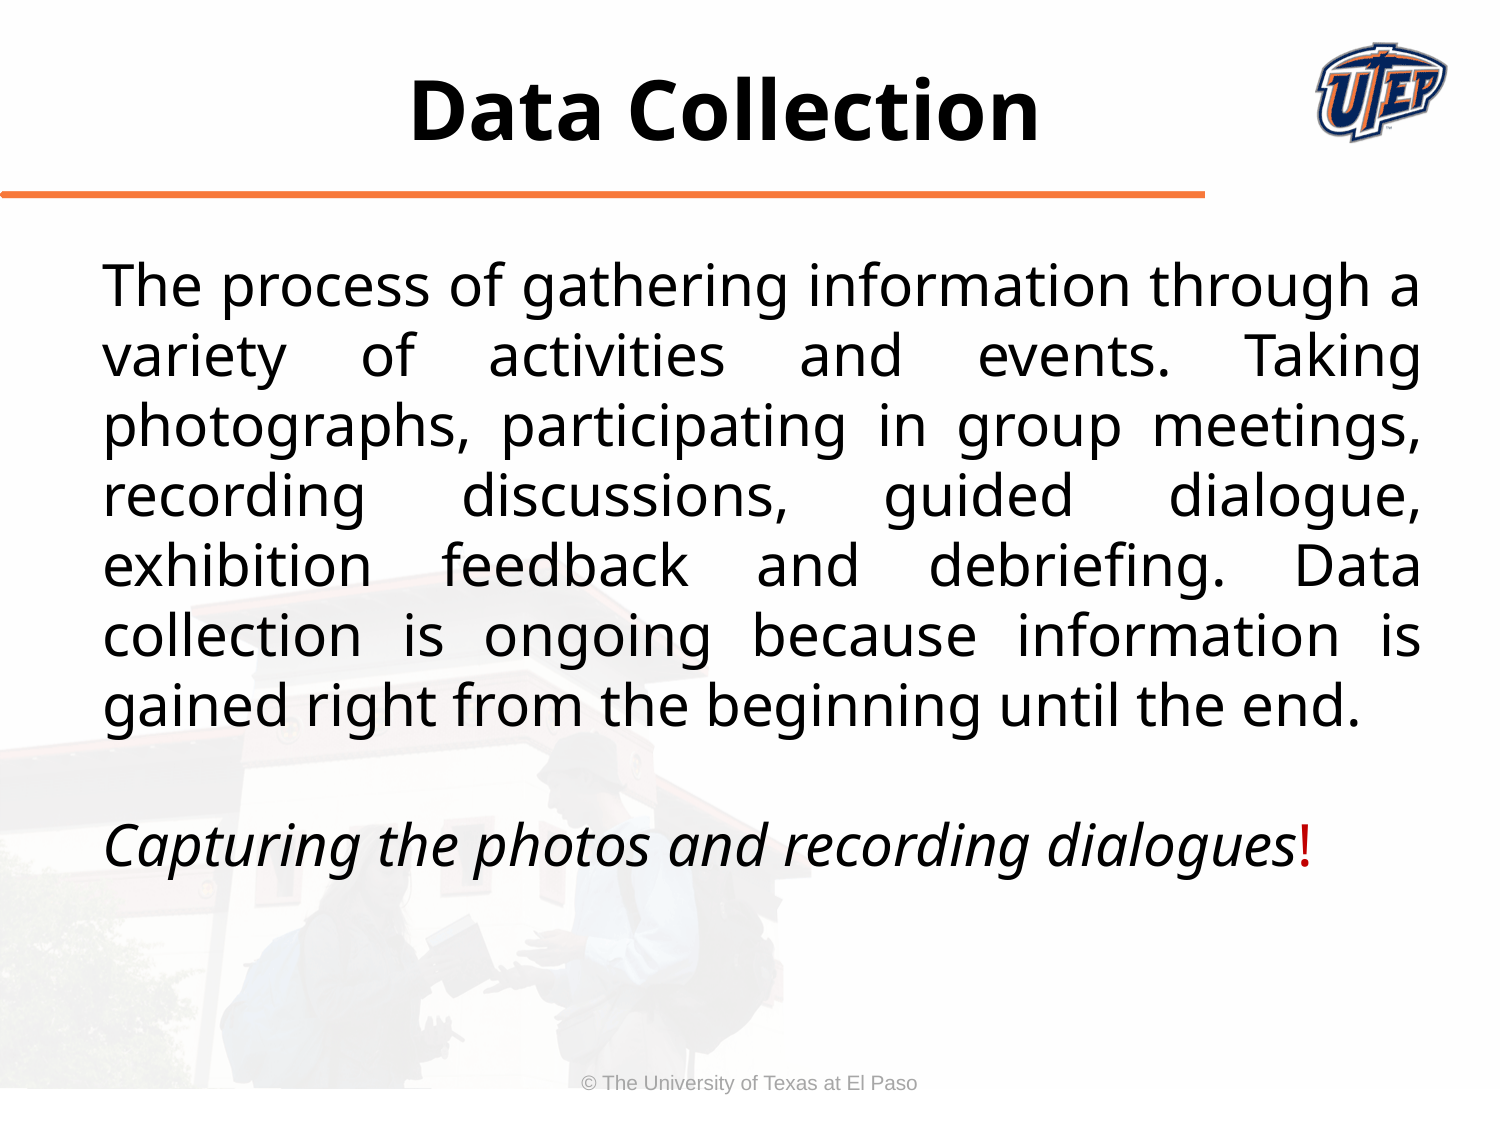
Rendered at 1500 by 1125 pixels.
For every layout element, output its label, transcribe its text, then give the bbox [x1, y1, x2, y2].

picture [743, 1080, 749, 1089]
text_box Data Collection [99, 50, 1350, 165]
picture [661, 1080, 666, 1089]
picture [909, 1080, 915, 1089]
picture [874, 1077, 881, 1083]
text_box The process of gathering information through a variety of activities and events. Taking photographs, participating in group meetings, recording discussions, guided dialogue, exhibition feedback and debriefing. Data collection is ongoing because information is gained right from the beginning until the end. Capturing the photos and recording dialogues! [87, 240, 1438, 886]
picture [0, 0, 1500, 1089]
picture [617, 1080, 622, 1089]
